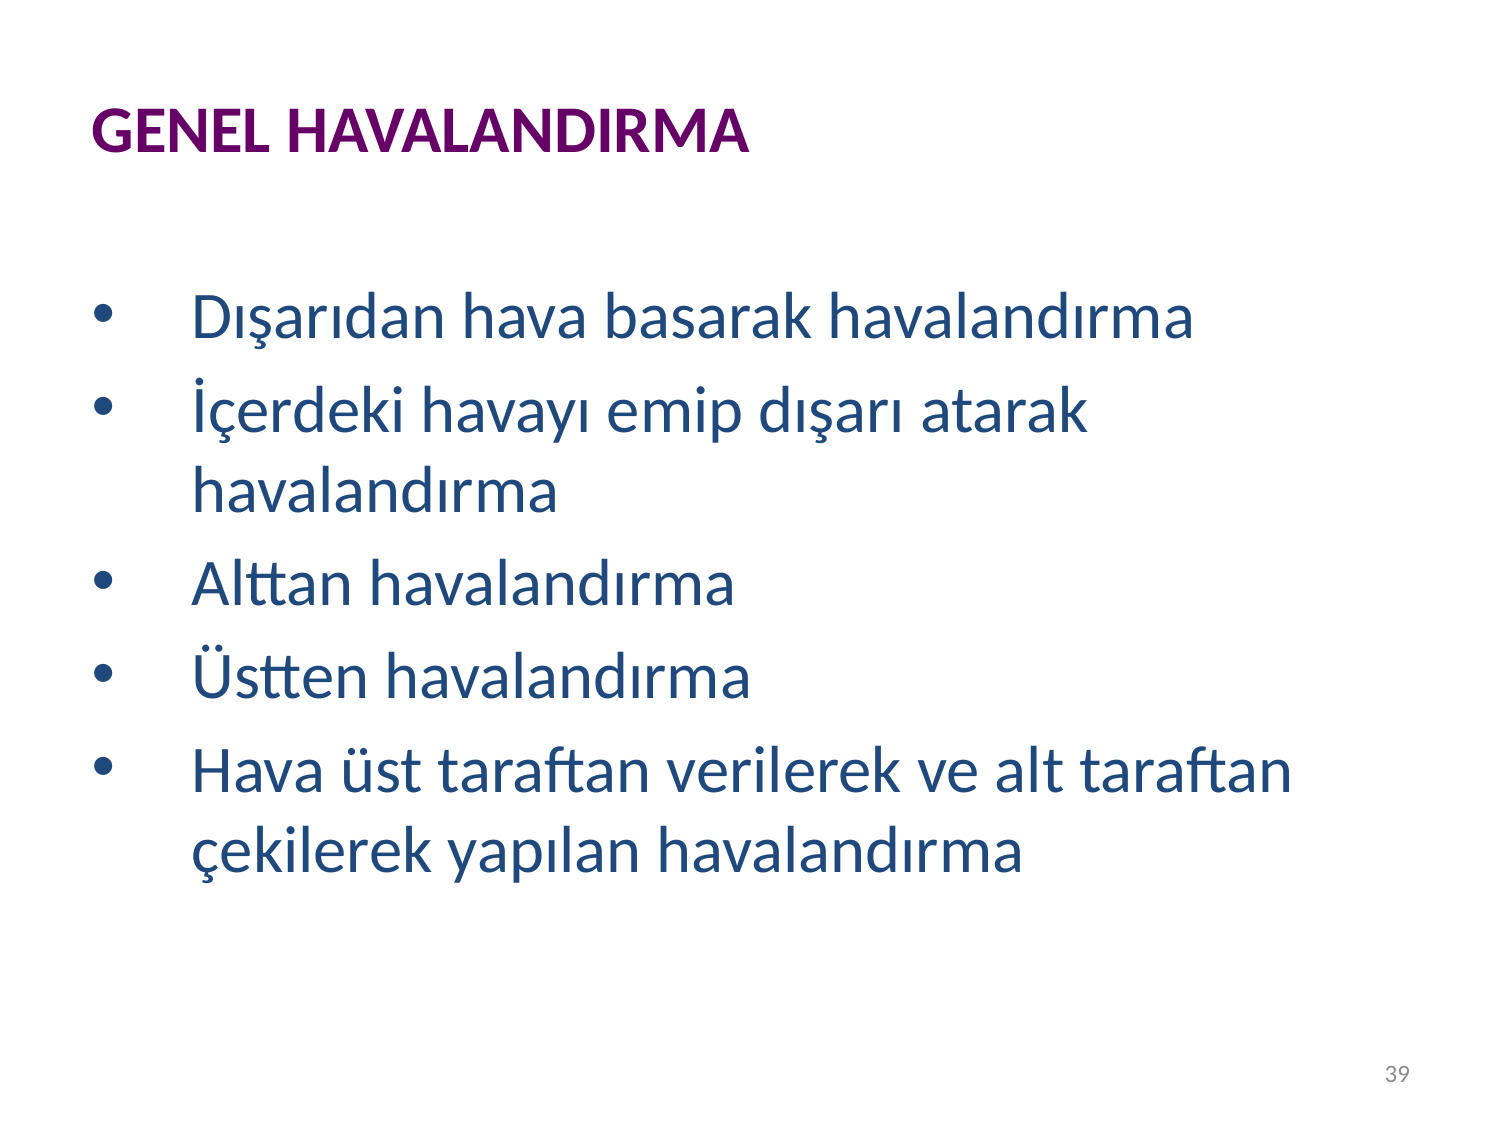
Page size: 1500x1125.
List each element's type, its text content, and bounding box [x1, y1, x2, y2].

slide_number 39 [1074, 1042, 1425, 1103]
list GENEL HAVALANDIRMA Dışarıdan hava basarak havalandırma İçerdeki havayı emip dışarı atarak havalandırma Alttan havalandırma Üstten havalandırma Hava üst taraftan verilerek ve alt taraftan çekilerek yapılan havalandırma [76, 78, 1427, 879]
